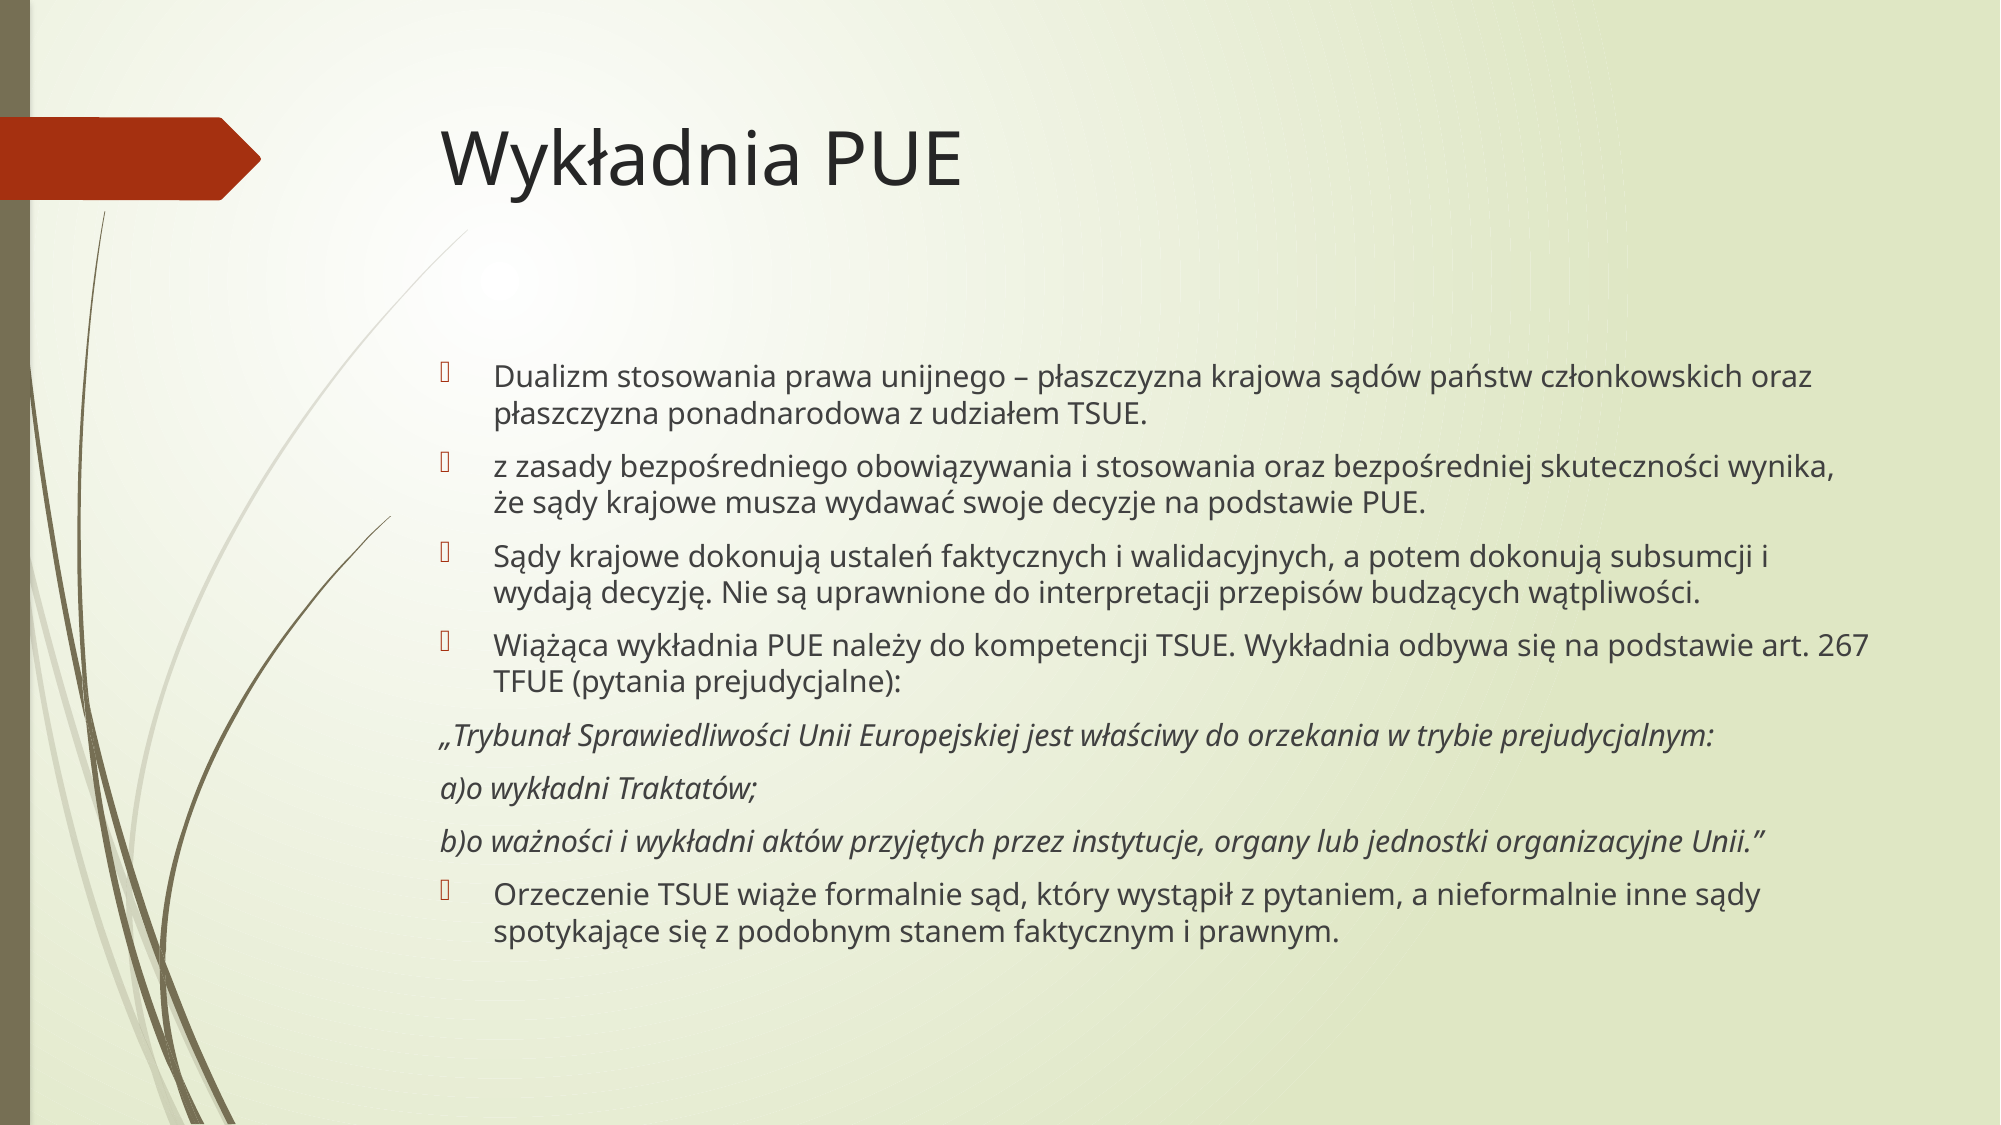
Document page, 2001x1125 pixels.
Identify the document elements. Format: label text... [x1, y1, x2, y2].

list Dualizm stosowania prawa unijnego – płaszczyzna krajowa sądów państw członkowskich oraz płaszczyzna ponadnarodowa z udziałem TSUE. z zasady bezpośredniego obowiązywania i stosowania oraz bezpośredniej skuteczności wynika, że sądy krajowe musza wydawać swoje decyzje na podstawie PUE. Sądy krajowe dokonują ustaleń faktycznych i walidacyjnych, a potem dokonują subsumcji i wydają decyzję. Nie są uprawnione do interpretacji przepisów budzących wątpliwości. Wiążąca wykładnia PUE należy do kompetencji TSUE. Wykładnia odbywa się na podstawie art. 267 TFUE (pytania prejudycjalne): „Trybunał Sprawiedliwości Unii Europejskiej jest właściwy do orzekania w trybie prejudycjalnym: a)o wykładni Traktatów; b)o ważności i wykładni aktów przyjętych przez instytucje, organy lub jednostki organizacyjne Unii.” Orzeczenie TSUE wiąże formalnie sąd, który wystąpił z pytaniem, a nieformalnie inne sądy spotykające się z podobnym stanem faktycznym i prawnym. [424, 350, 1888, 970]
title Wykładnia PUE [425, 102, 1888, 313]
